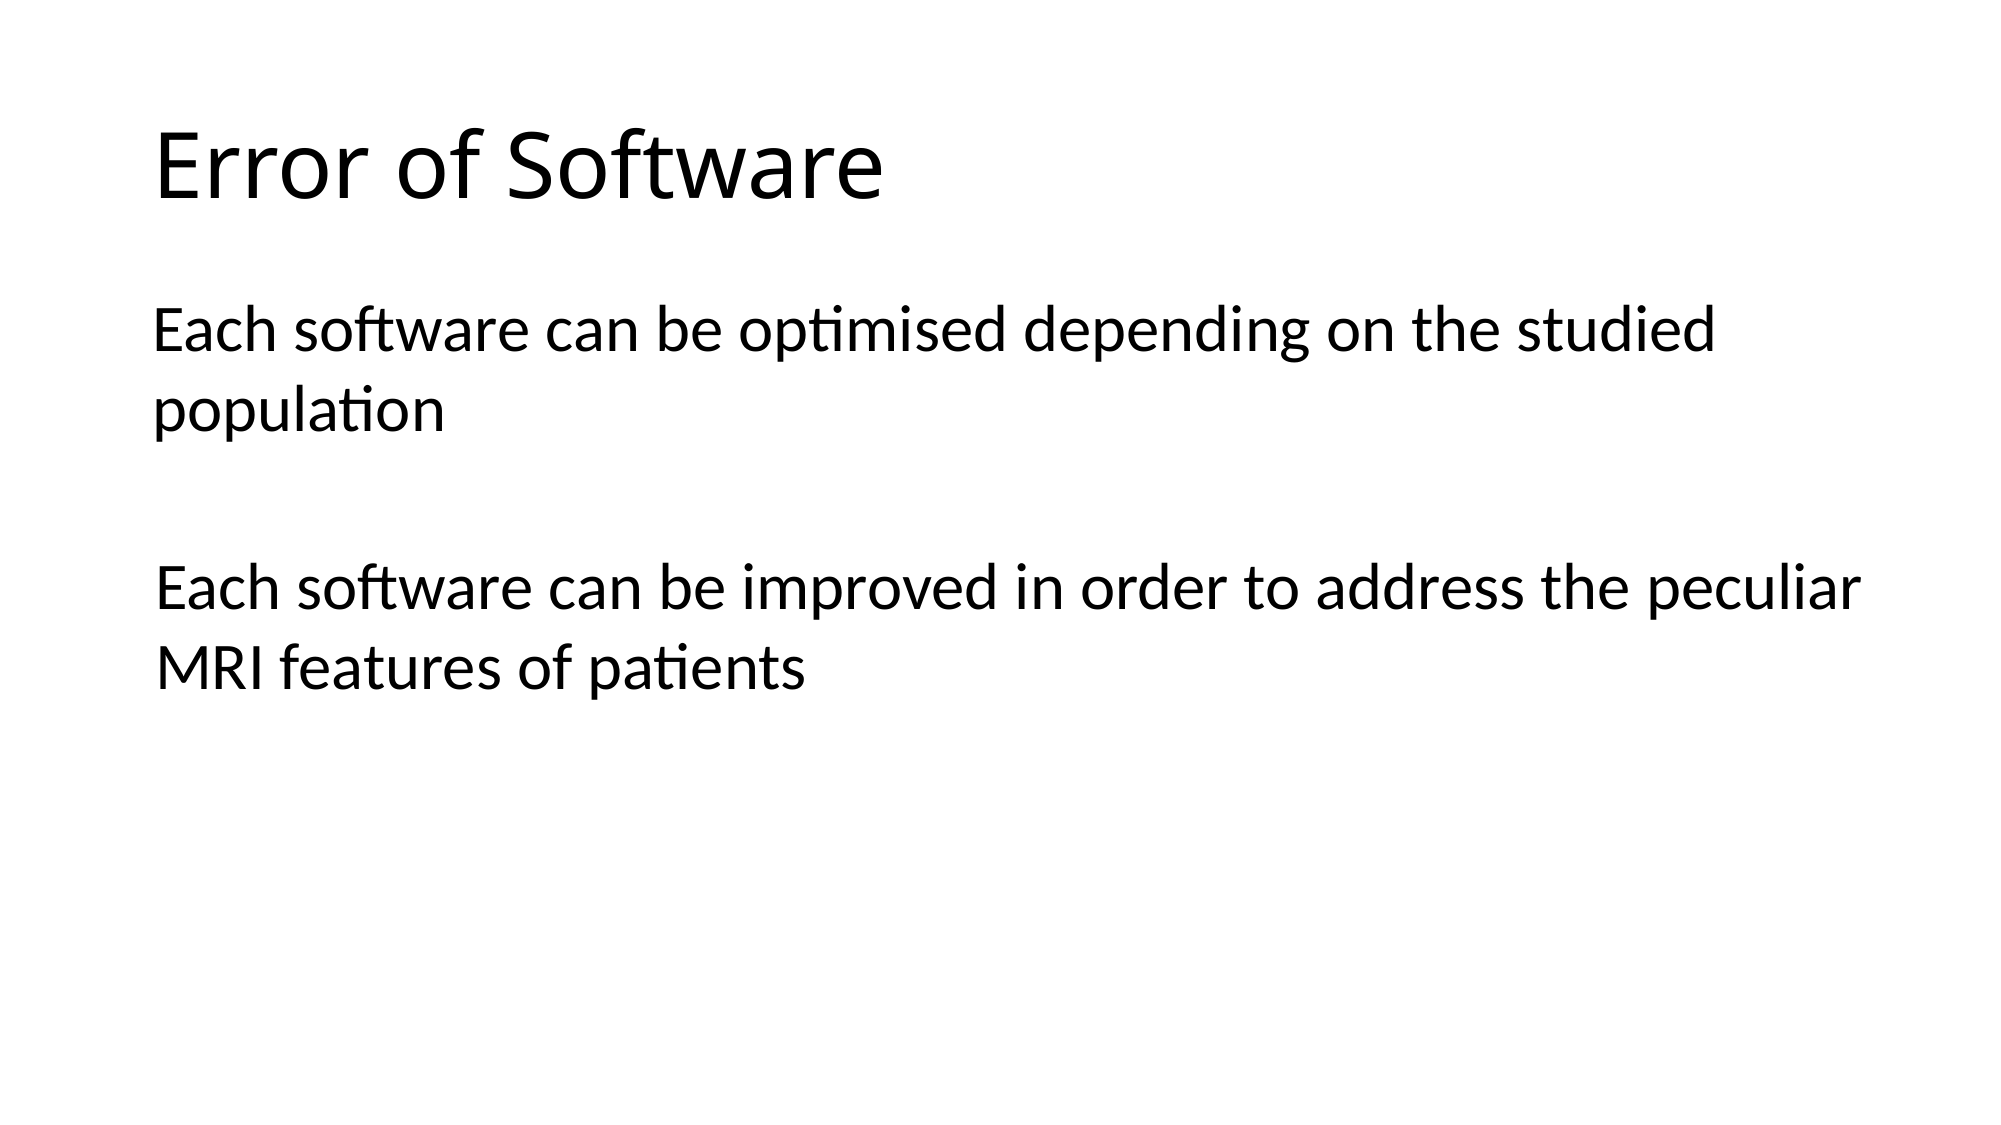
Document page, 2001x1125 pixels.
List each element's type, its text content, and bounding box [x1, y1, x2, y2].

text_box Each software can be improved in order to address the peculiar MRI features of patients [140, 535, 1894, 710]
title Error of Software [137, 59, 1863, 277]
text_box Each software can be optimised depending on the studied population [137, 277, 2000, 452]
